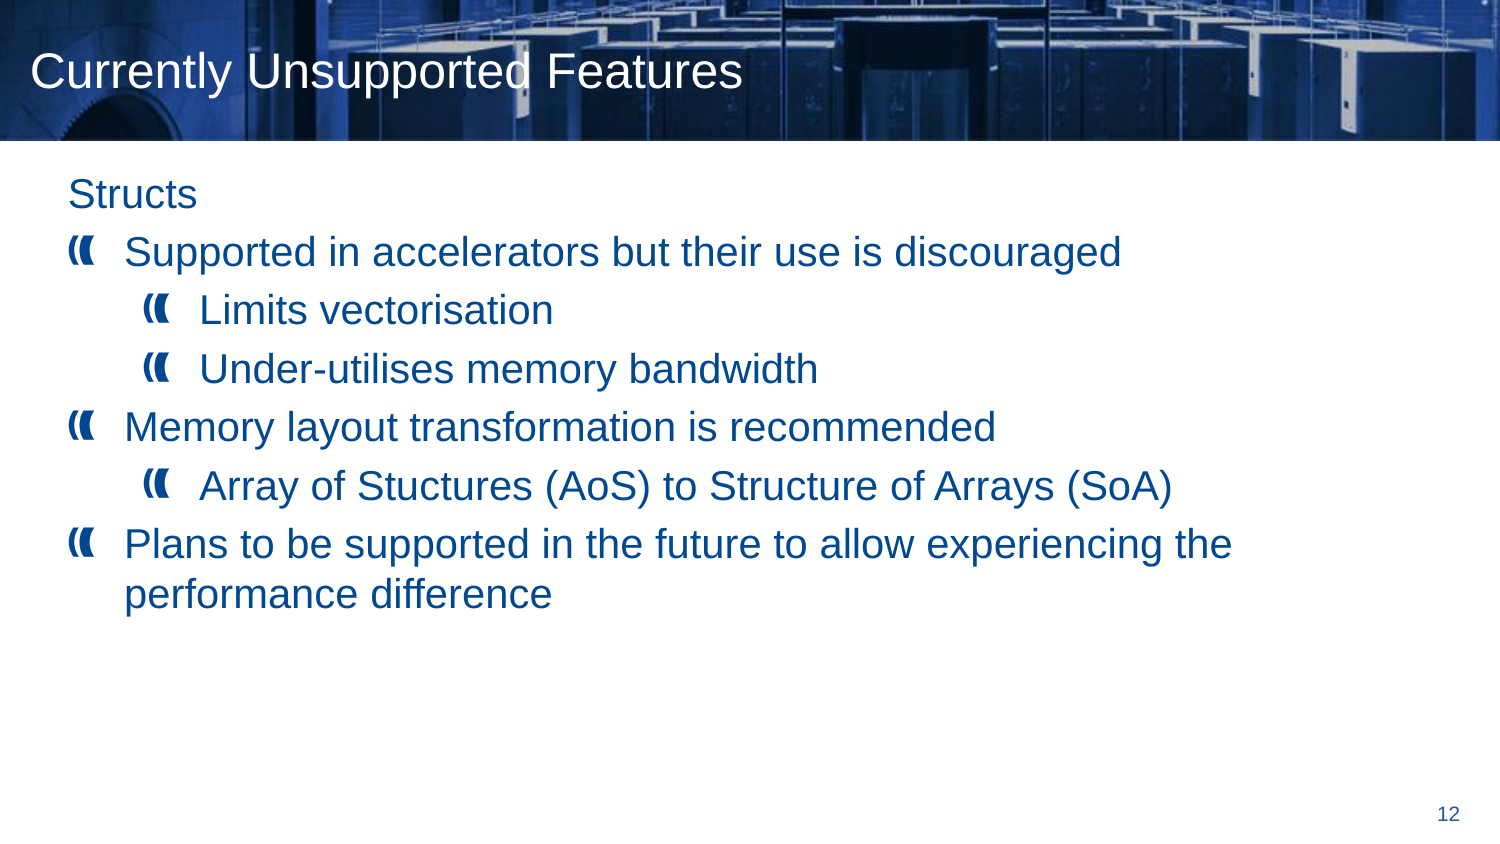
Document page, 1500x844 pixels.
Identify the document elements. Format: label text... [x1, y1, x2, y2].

picture [0, 0, 1500, 141]
picture [142, 352, 170, 382]
picture [142, 293, 170, 323]
picture [142, 468, 170, 498]
picture [67, 235, 95, 265]
picture [67, 527, 95, 557]
slide_number 12 [1387, 782, 1475, 844]
picture [67, 410, 95, 440]
text_box Structs Supported in accelerators but their use is discouraged Limits vectorisation Under-utilises memory bandwidth Memory layout transformation is recommended Array of Stuctures (AoS) to Structure of Arrays (SoA) Plans to be supported in the future to allow experiencing the performance difference [53, 159, 1465, 625]
